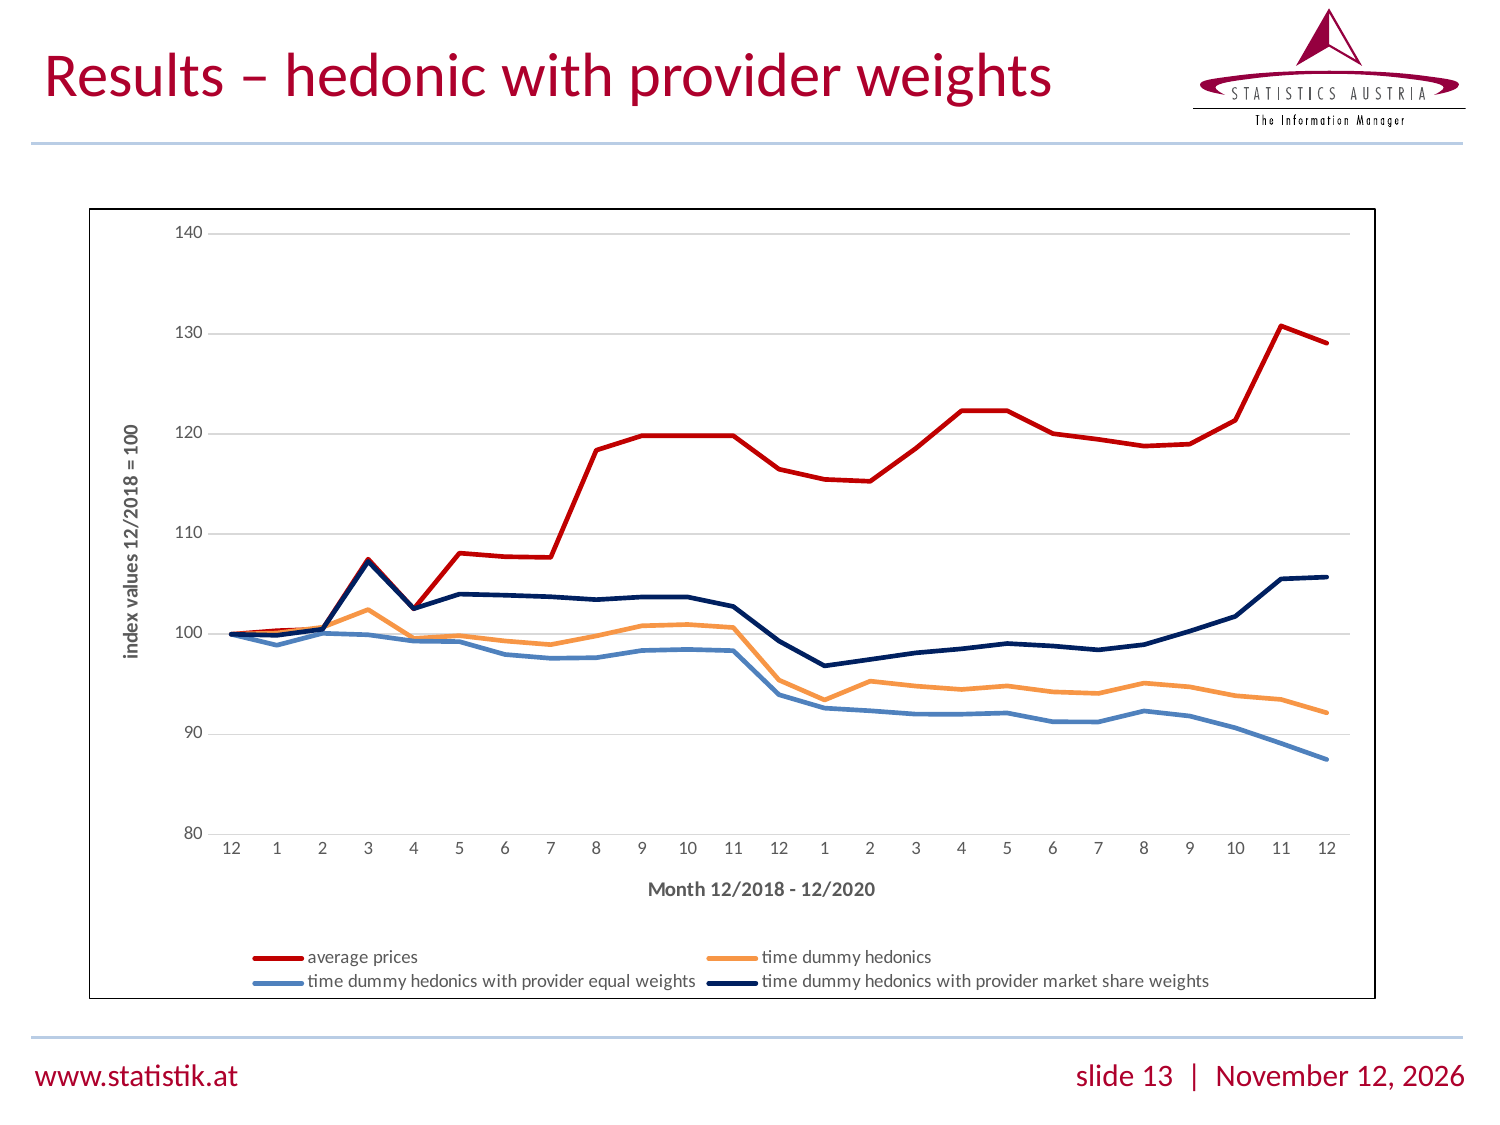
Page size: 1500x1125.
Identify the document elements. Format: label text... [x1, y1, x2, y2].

chart [88, 207, 1377, 1000]
title Results – hedonic with provider weights [29, 38, 1174, 117]
